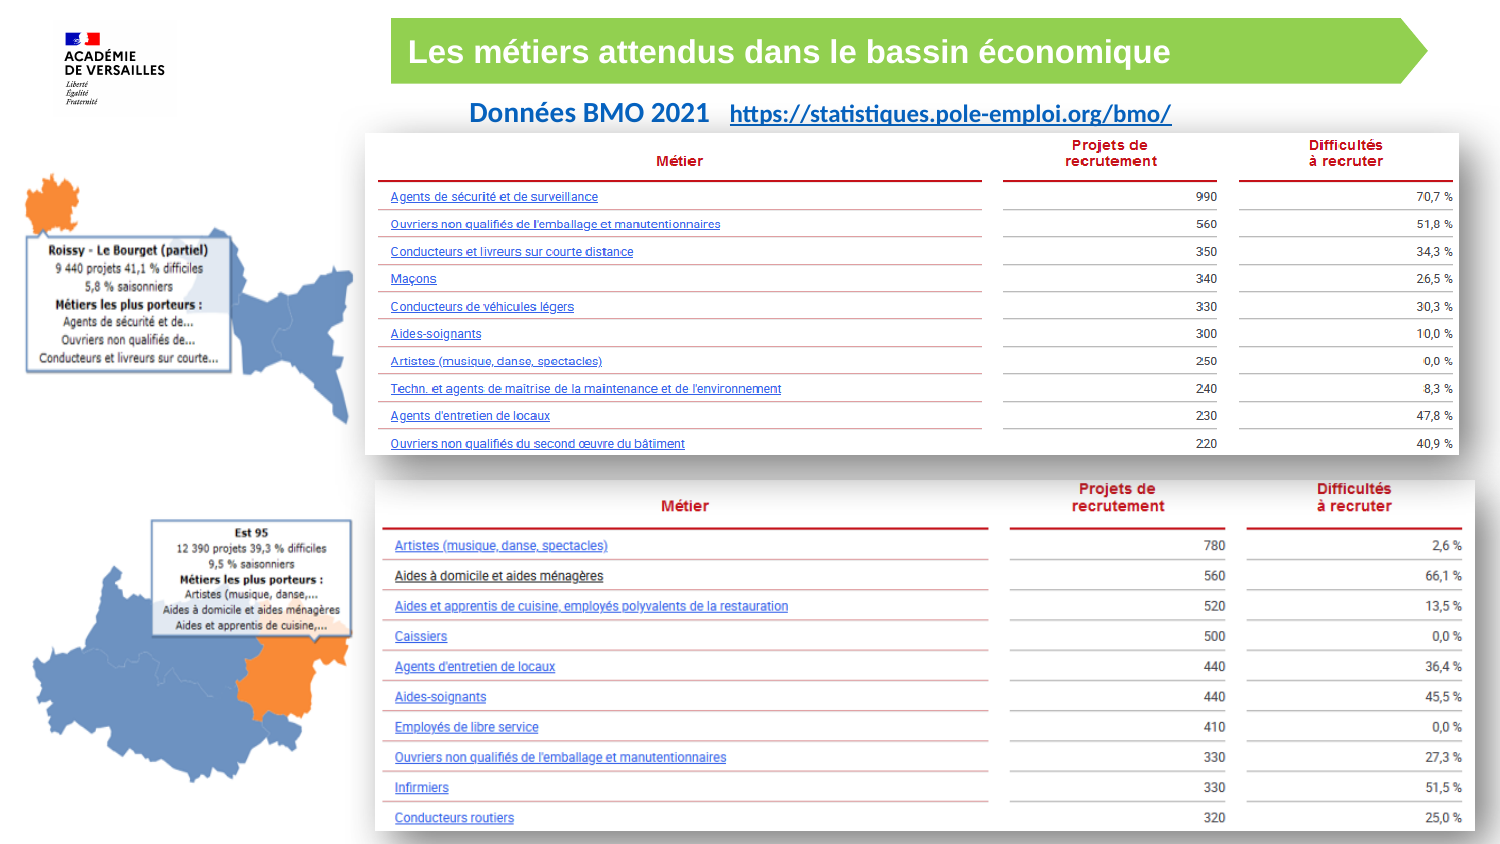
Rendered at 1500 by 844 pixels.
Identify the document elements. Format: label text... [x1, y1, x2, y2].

picture [12, 457, 1475, 831]
picture [53, 20, 177, 117]
picture [2, 136, 361, 455]
text_box Les métiers attendus dans le bassin économique [389, 15, 1430, 86]
text_box Données BMO 2021 https://statistiques.pole-emploi.org/bmo/ [454, 83, 1470, 120]
picture [365, 132, 1459, 455]
